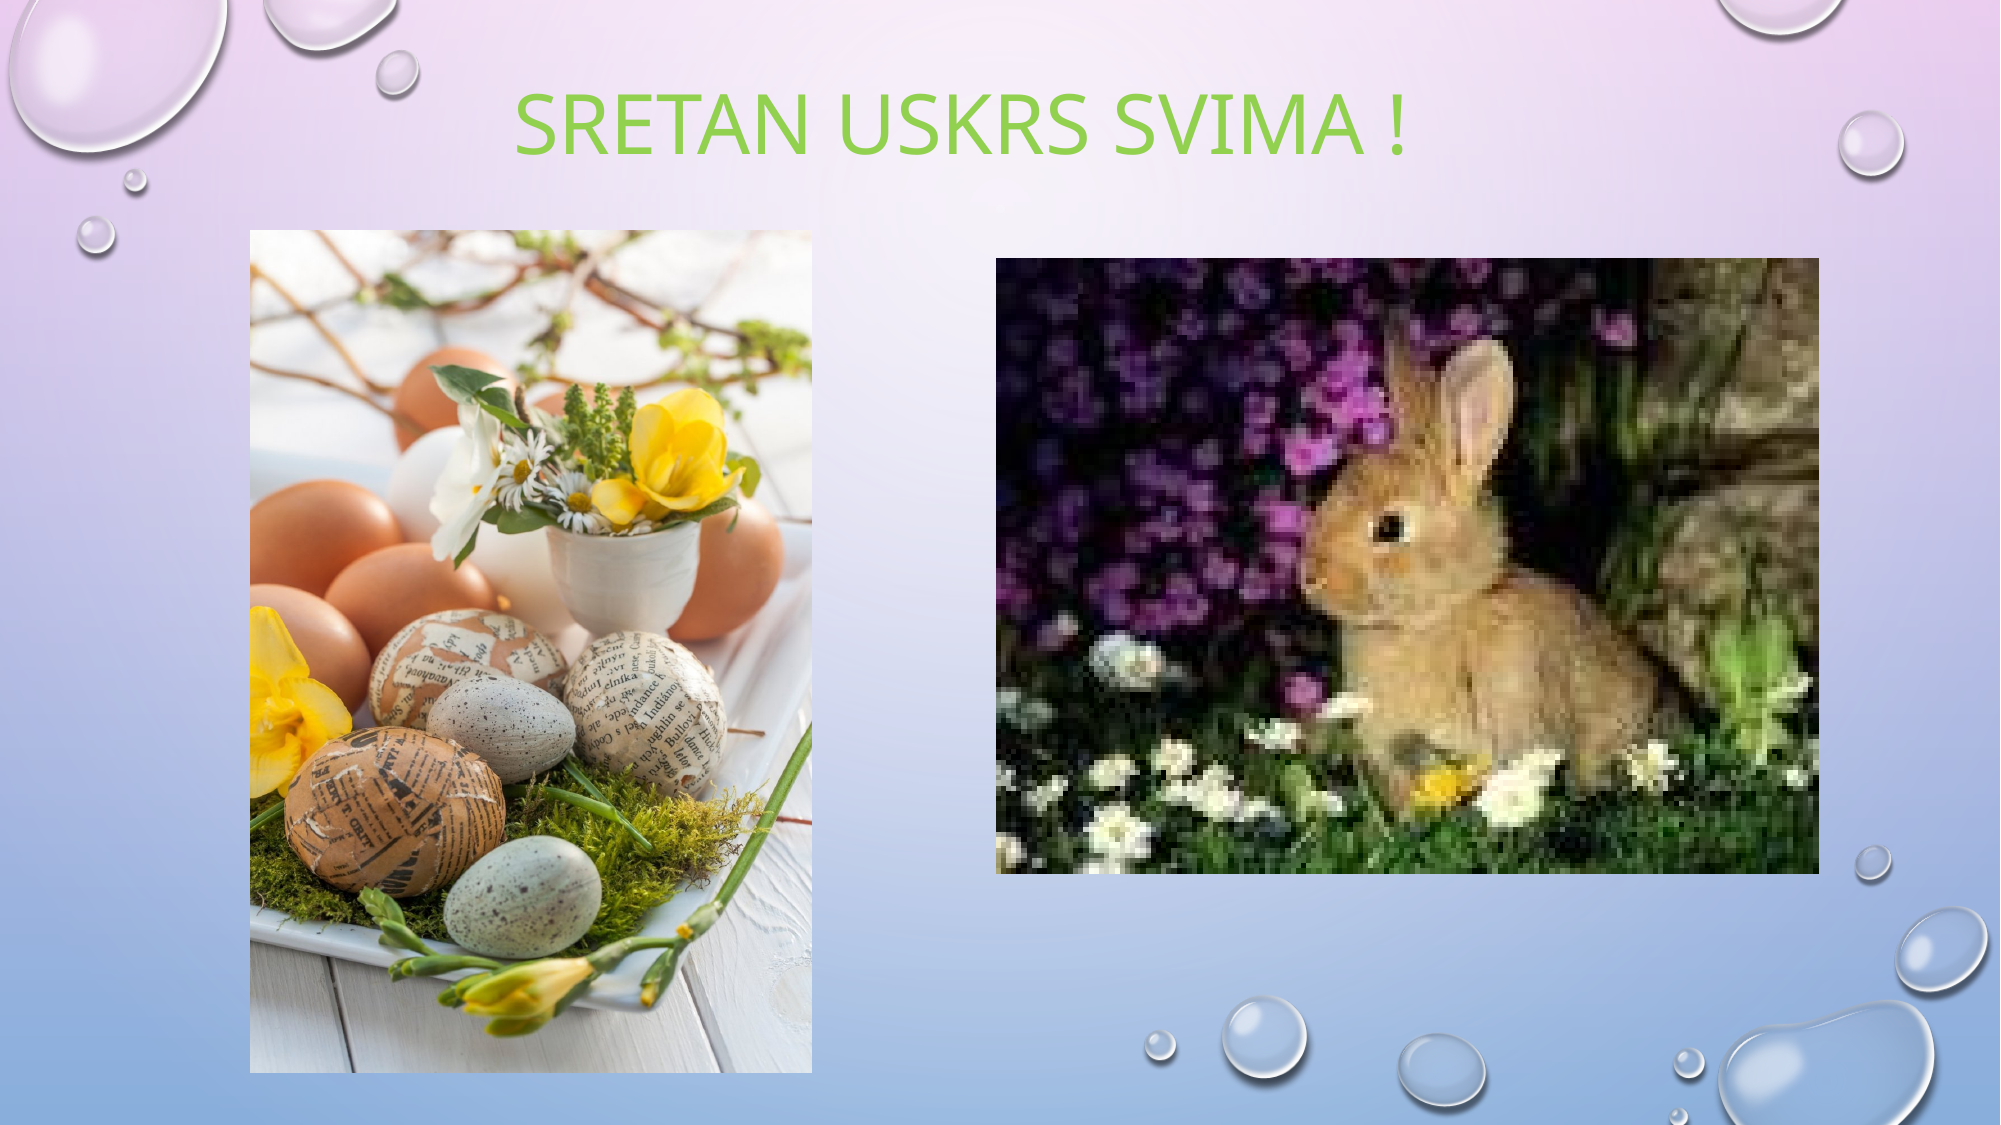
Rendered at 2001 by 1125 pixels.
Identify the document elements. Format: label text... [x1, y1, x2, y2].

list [996, 257, 1819, 874]
picture [0, 0, 2000, 1125]
title SRETAN USKRS SVIMA ! [111, 0, 1812, 259]
